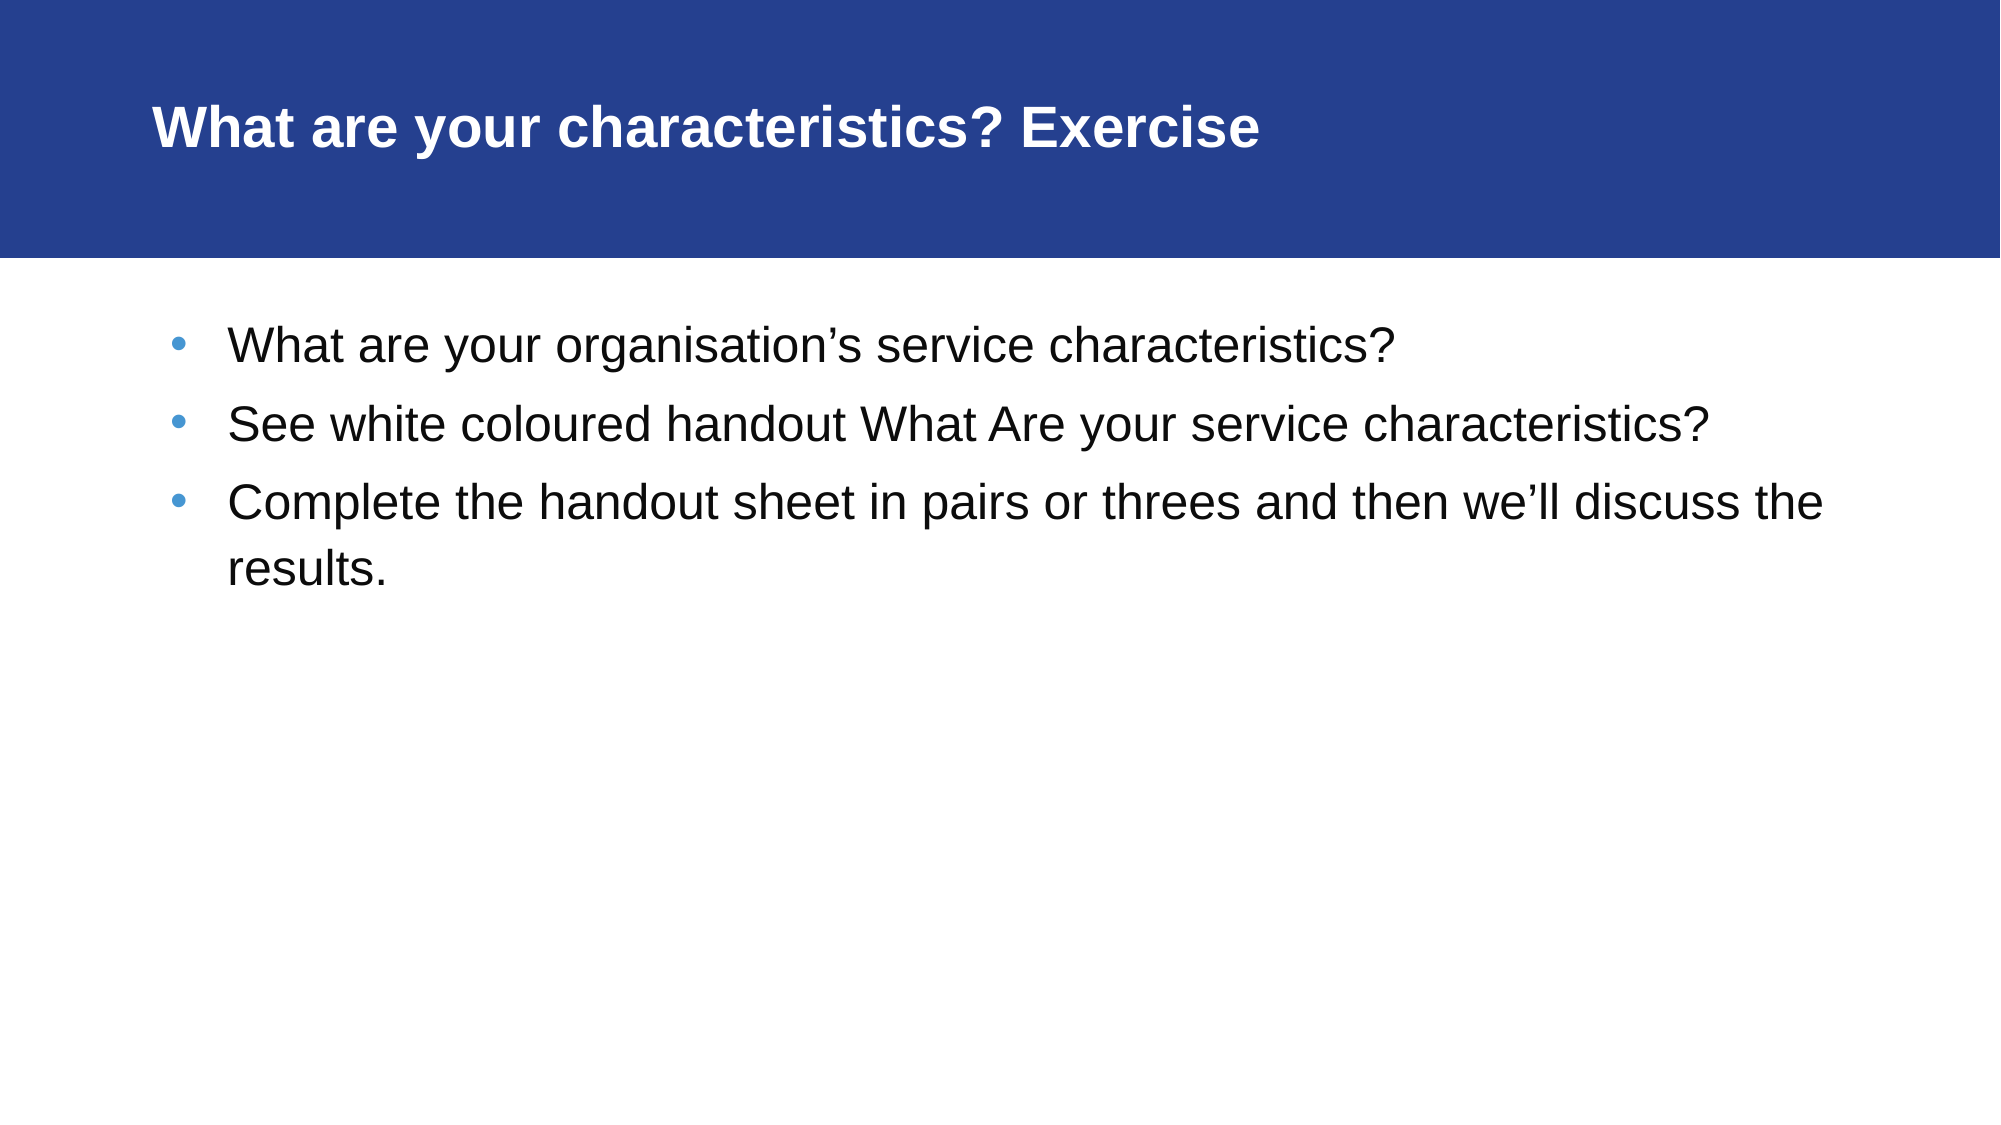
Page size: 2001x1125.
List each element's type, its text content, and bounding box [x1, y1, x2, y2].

title What are your characteristics? Exercise [137, 20, 1863, 238]
list What are your organisation’s service characteristics? See white coloured handout What Are your service characteristics? Complete the handout sheet in pairs or threes and then we’ll discuss the results. [137, 299, 1863, 1025]
